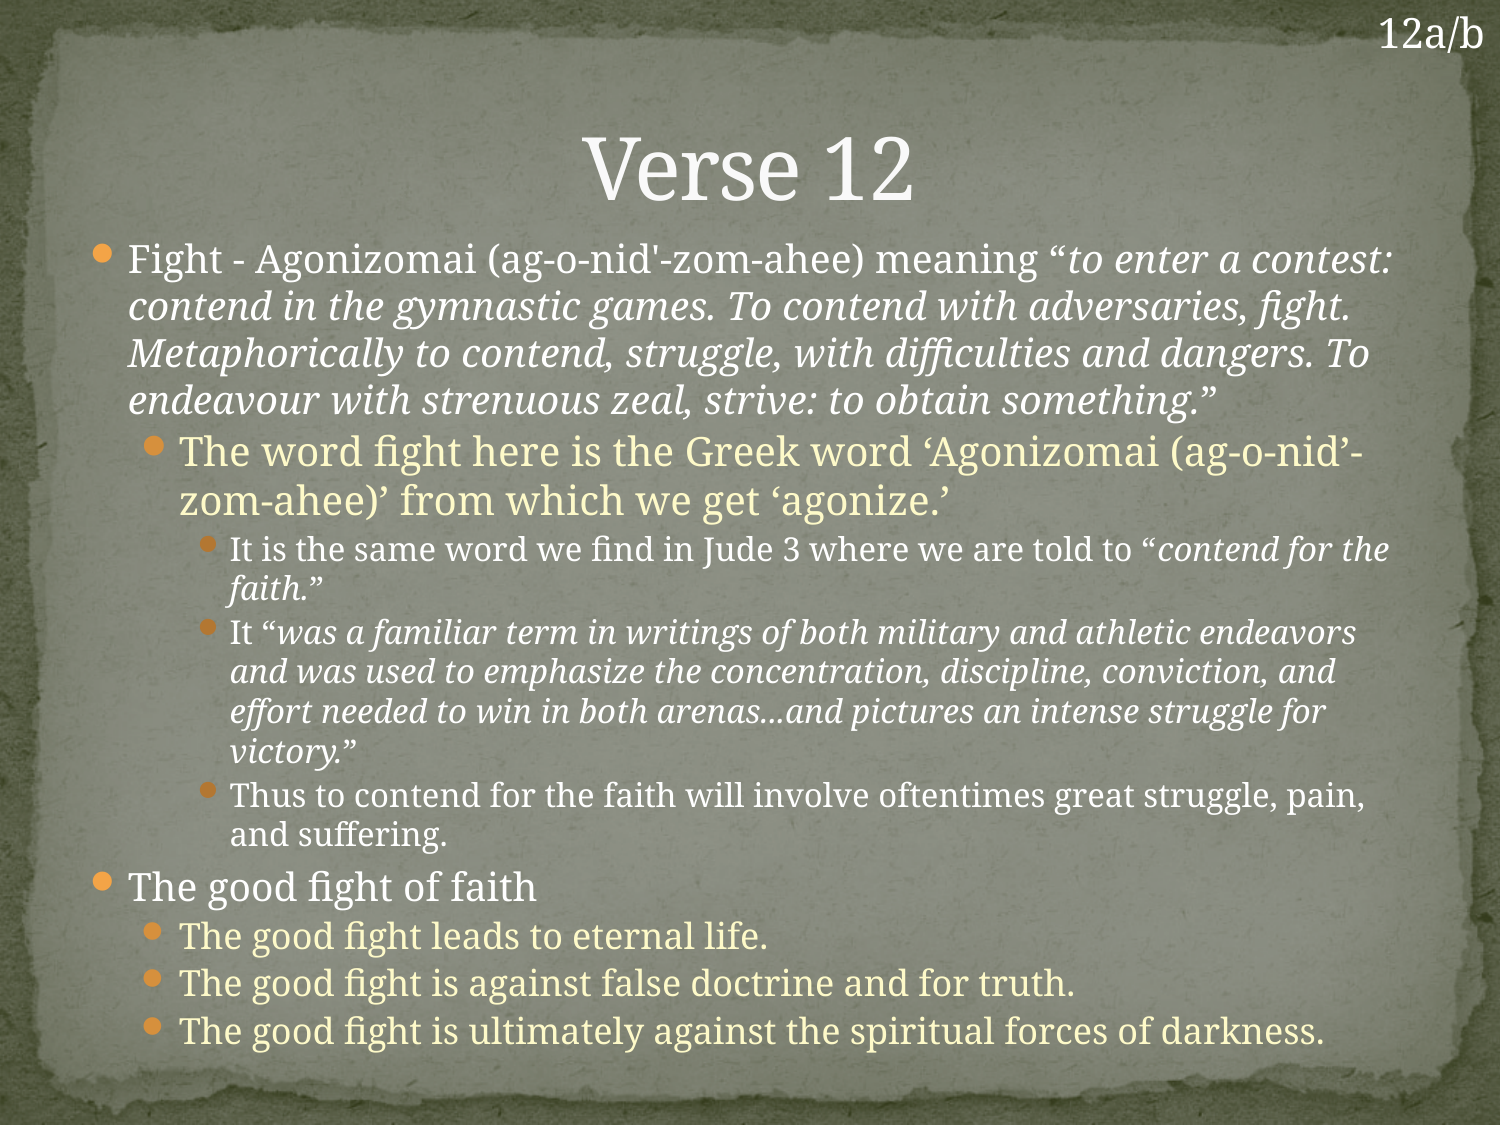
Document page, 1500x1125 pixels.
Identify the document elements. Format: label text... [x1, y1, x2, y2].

list Fight - Agonizomai (ag-o-nid'-zom-ahee) meaning “to enter a contest: contend in the gymnastic games. To contend with adversaries, fight. Metaphorically to contend, struggle, with difficulties and dangers. To endeavour with strenuous zeal, strive: to obtain something.” The word fight here is the Greek word ‘Agonizomai (ag-o-nid’-zom-ahee)’ from which we get ‘agonize.’ It is the same word we find in Jude 3 where we are told to “contend for the faith.” It “was a familiar term in writings of both military and athletic endeavors and was used to emphasize the concentration, discipline, conviction, and effort needed to win in both arenas...and pictures an intense struggle for victory.” Thus to contend for the faith will involve oftentimes great struggle, pain, and suffering. The good fight of faith The good fight leads to eternal life. The good fight is against false doctrine and for truth. The good fight is ultimately against the spiritual forces of darkness. [74, 226, 1426, 1103]
footer 12a/b [912, 0, 1500, 63]
title Verse 12 [74, 24, 1425, 225]
